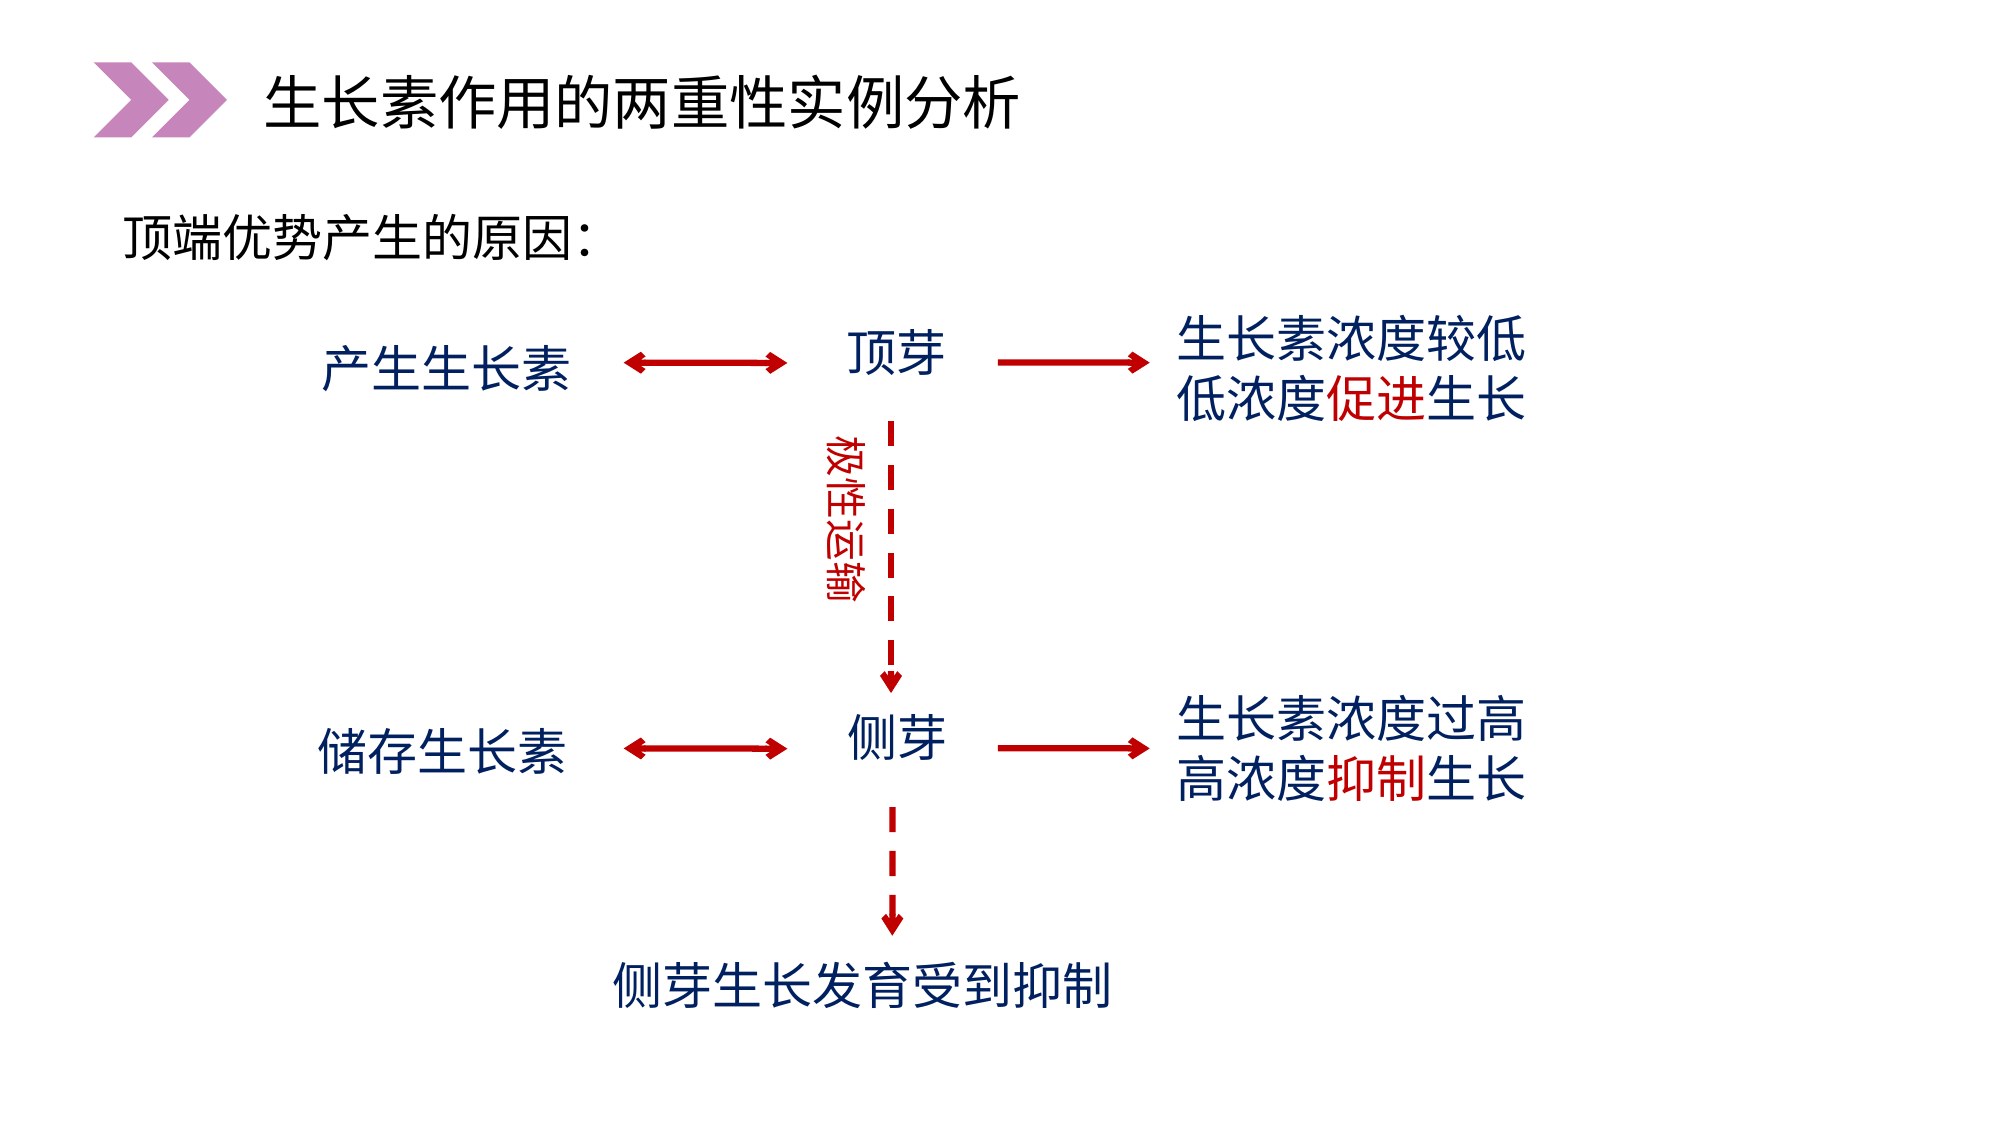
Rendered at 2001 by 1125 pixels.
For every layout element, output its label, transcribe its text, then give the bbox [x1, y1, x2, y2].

text_box 顶芽 [807, 313, 985, 389]
text_box 储存生长素 [260, 713, 624, 788]
text_box 侧芽生长发育受到抑制 [597, 947, 1349, 1022]
text_box 生长素浓度过高 高浓度抑制生长 [1161, 679, 1688, 815]
text_box 顶端优势产生的原因： [107, 199, 649, 275]
text_box 生长素作用的两重性实例分析 [248, 66, 1088, 137]
text_box 极性运输 [798, 421, 880, 557]
text_box 侧芽 [809, 699, 987, 775]
text_box 极性运输 [798, 558, 880, 605]
text_box 产生生长素 [226, 330, 668, 406]
text_box 生长素浓度较低 低浓度促进生长 [1161, 300, 1688, 436]
